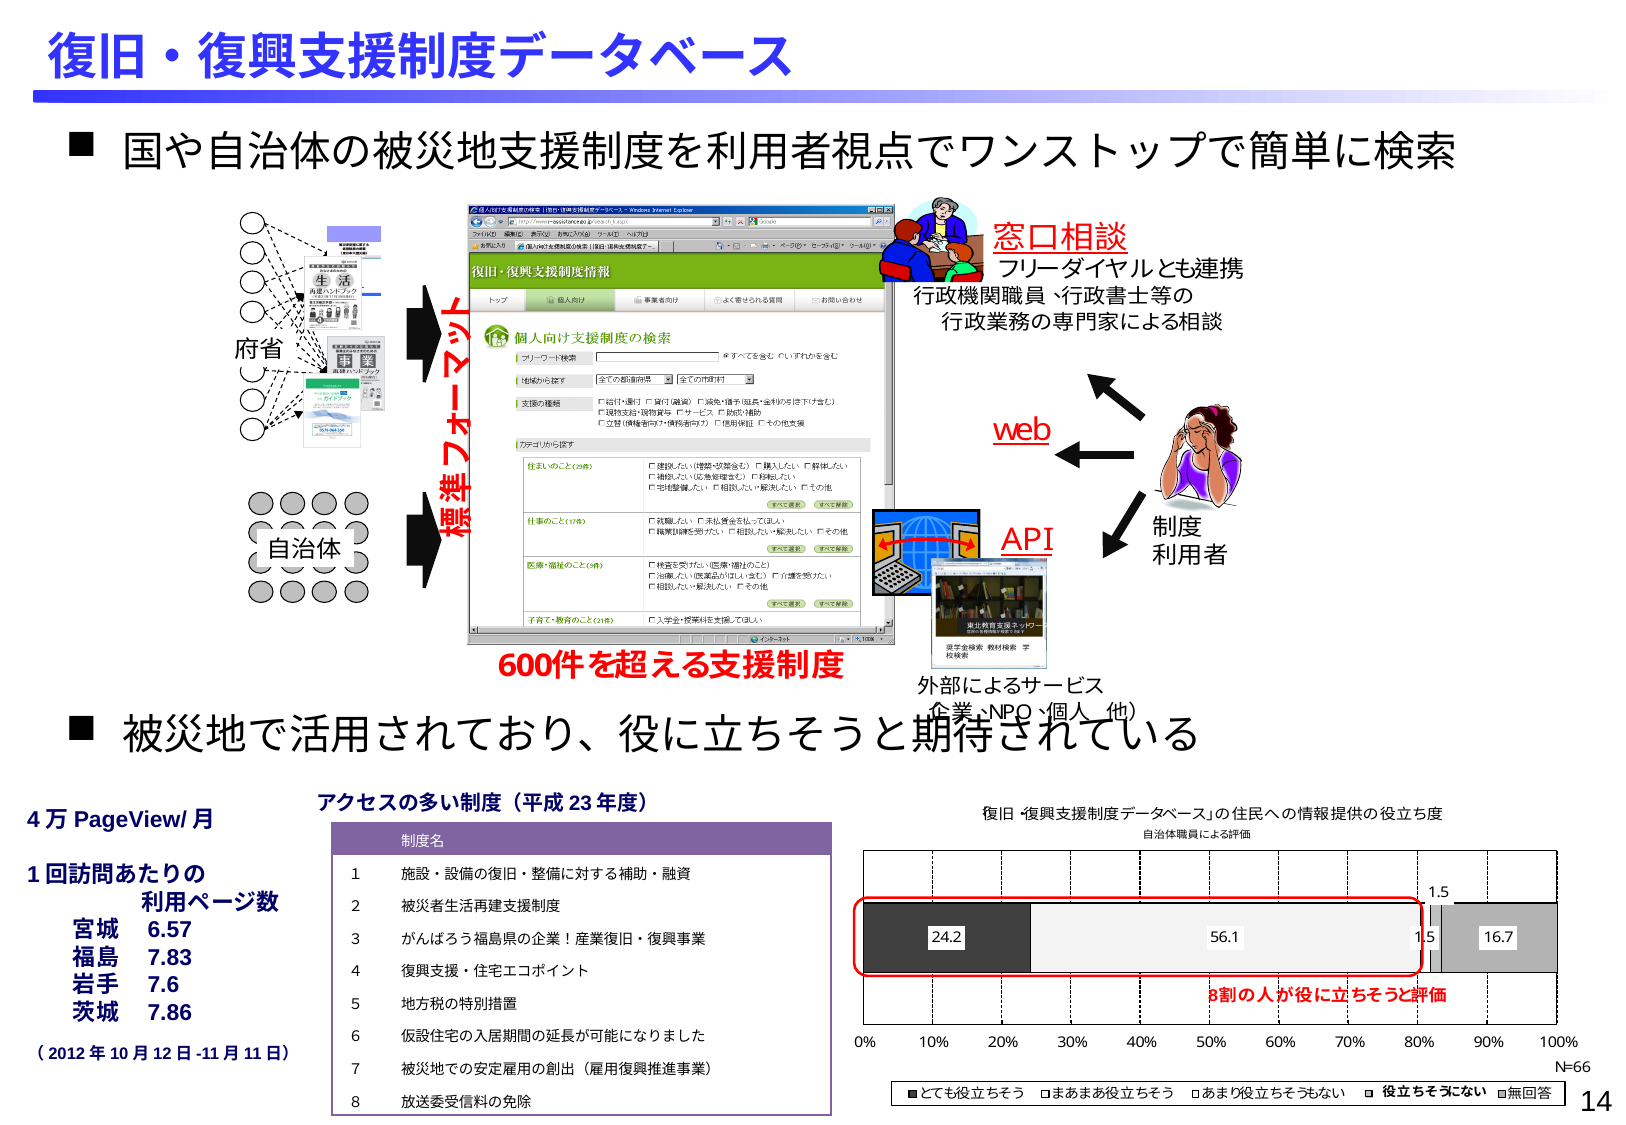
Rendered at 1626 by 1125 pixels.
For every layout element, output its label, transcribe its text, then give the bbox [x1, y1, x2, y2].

list 国や自治体の被災地支援制度を利用者視点でワンストップで簡単に検索 被災地で活用されており、役に立ちそうと期待されている [50, 116, 1600, 351]
picture [825, 774, 1593, 1118]
table_cell ４ [333, 953, 385, 985]
table_cell がんばろう福島県の企業！産業復旧・復興事業 [385, 920, 820, 953]
table_cell ３ [333, 920, 385, 953]
table_header [333, 823, 385, 855]
table_cell ７ [333, 1050, 385, 1083]
table_cell 復興支援・住宅エコポイント [385, 953, 820, 985]
title 復旧・復興支援制度データベース [32, 18, 1333, 91]
picture [218, 196, 1261, 729]
table_cell ５ [333, 985, 385, 1018]
slide_number 13 [1594, 1074, 1625, 1125]
table_cell １ [333, 855, 385, 887]
table_header 制度名 [385, 823, 820, 855]
table_cell ６ [333, 1018, 385, 1050]
text_box 4万PageView/月 1回訪問あたりの 利用ページ数 宮城 6.57 福島 7.83 岩手 7.6 茨城 7.86 [12, 797, 295, 1032]
table_cell 地方税の特別措置 [385, 985, 820, 1018]
table_cell 放送委受信料の免除 [385, 1083, 820, 1114]
table_cell ８ [333, 1083, 385, 1114]
table_cell 施設・設備の復旧・整備に対する補助・融資 [385, 855, 820, 887]
table_cell 被災地での安定雇用の創出（雇用復興推進事業） [385, 1050, 820, 1083]
text_box アクセスの多い制度（平成23年度） [301, 782, 674, 822]
table_cell ２ [333, 887, 385, 920]
text_box （2012年10月12日-11月11日） [12, 1035, 314, 1070]
table_cell 被災者生活再建支援制度 [385, 887, 820, 920]
table_cell 仮設住宅の入居期間の延長が可能になりました [385, 1018, 820, 1050]
